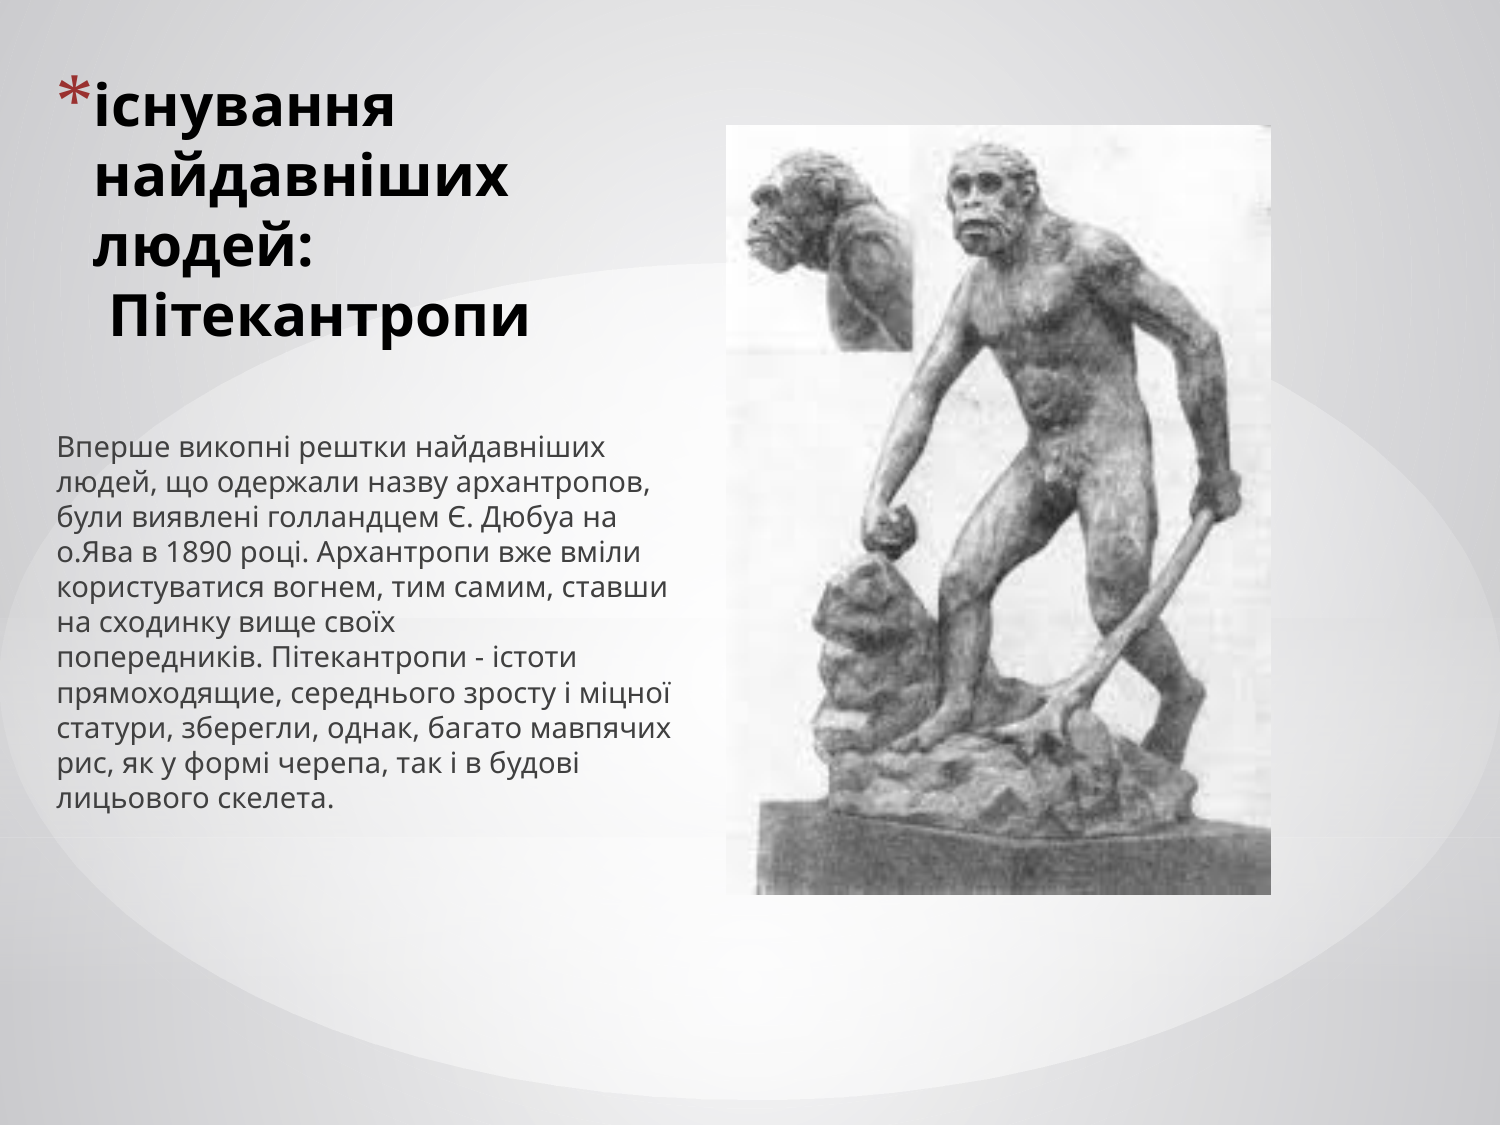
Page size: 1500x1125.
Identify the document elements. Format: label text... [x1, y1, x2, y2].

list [726, 125, 1272, 895]
list Вперше викопні рештки найдавніших людей, що одержали назву архантропов, були виявлені голландцем Є. Дюбуа на о.Ява в 1890 році. Архантропи вже вміли користуватися вогнем, тим самим, ставши на сходинку вище своїх попередників. Пітекантропи - істоти прямоходящие, середнього зросту і міцної статури, зберегли, однак, багато мавпячих рис, як у формі черепа, так і в будові лицьового скелета. [41, 420, 703, 1035]
title існування найдавніших людей: Пітекантропи [41, 5, 638, 426]
